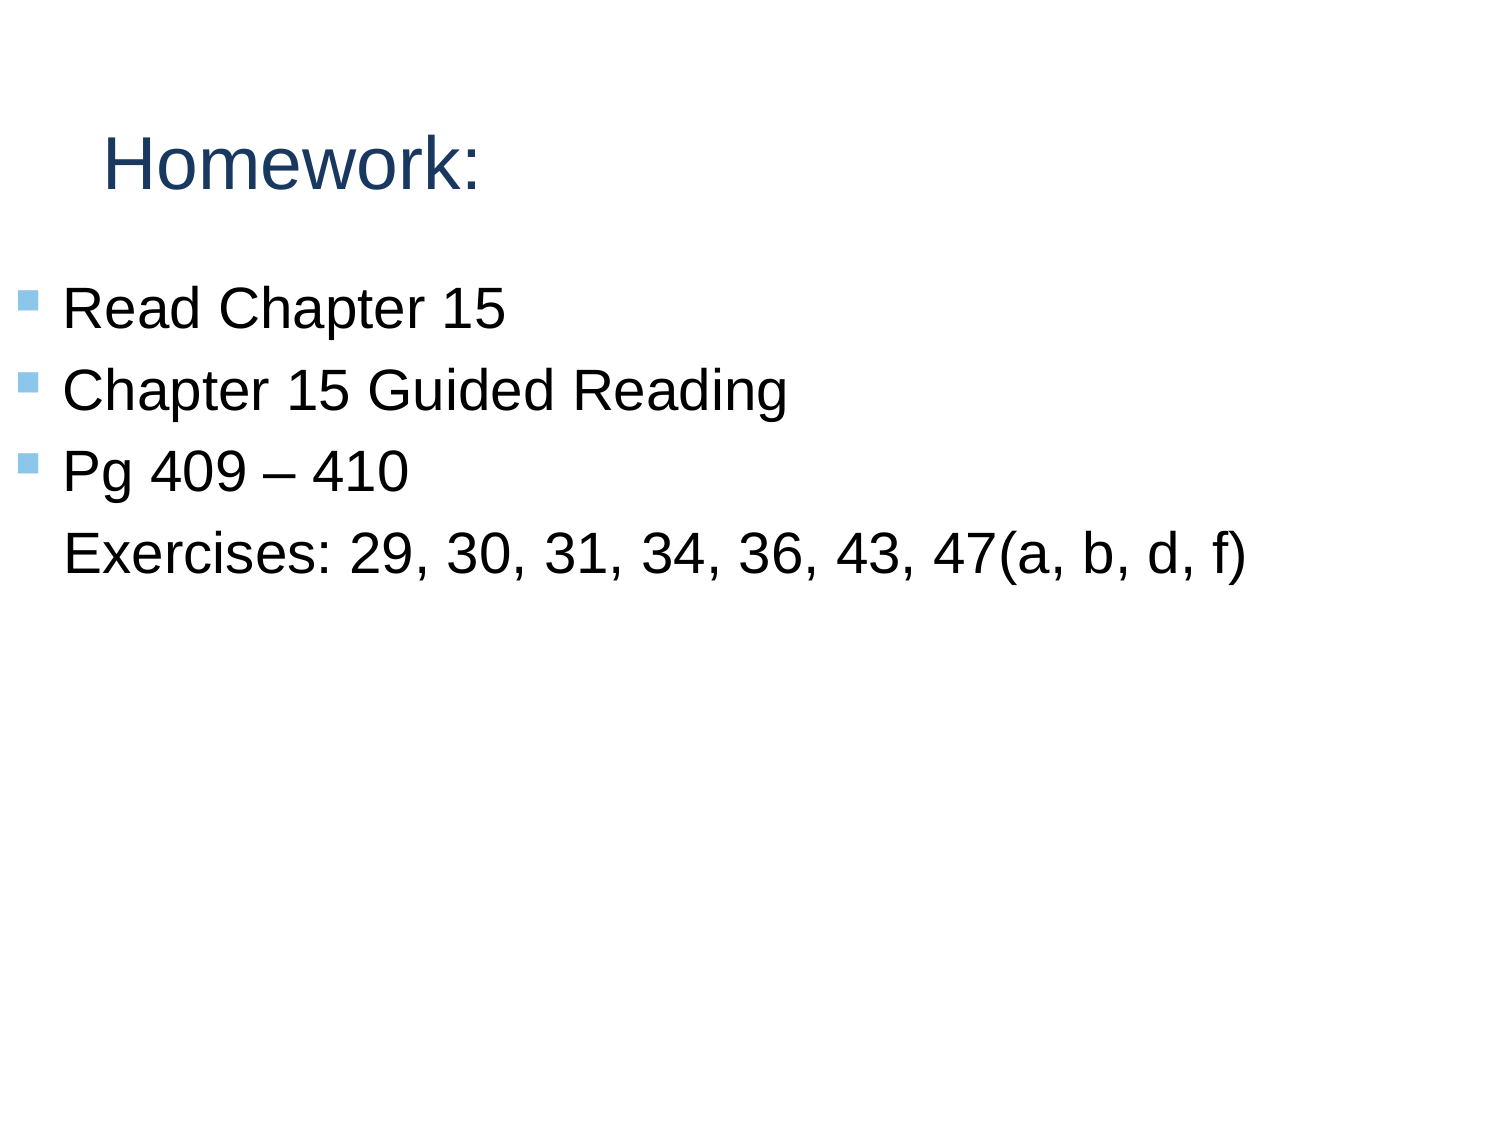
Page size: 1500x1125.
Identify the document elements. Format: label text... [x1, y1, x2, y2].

title Homework: [87, 49, 1450, 213]
list Read Chapter 15 Chapter 15 Guided Reading Pg 409 – 410 Exercises: 29, 30, 31, 34, 36, 43, 47(a, b, d, f) [0, 262, 1500, 1013]
